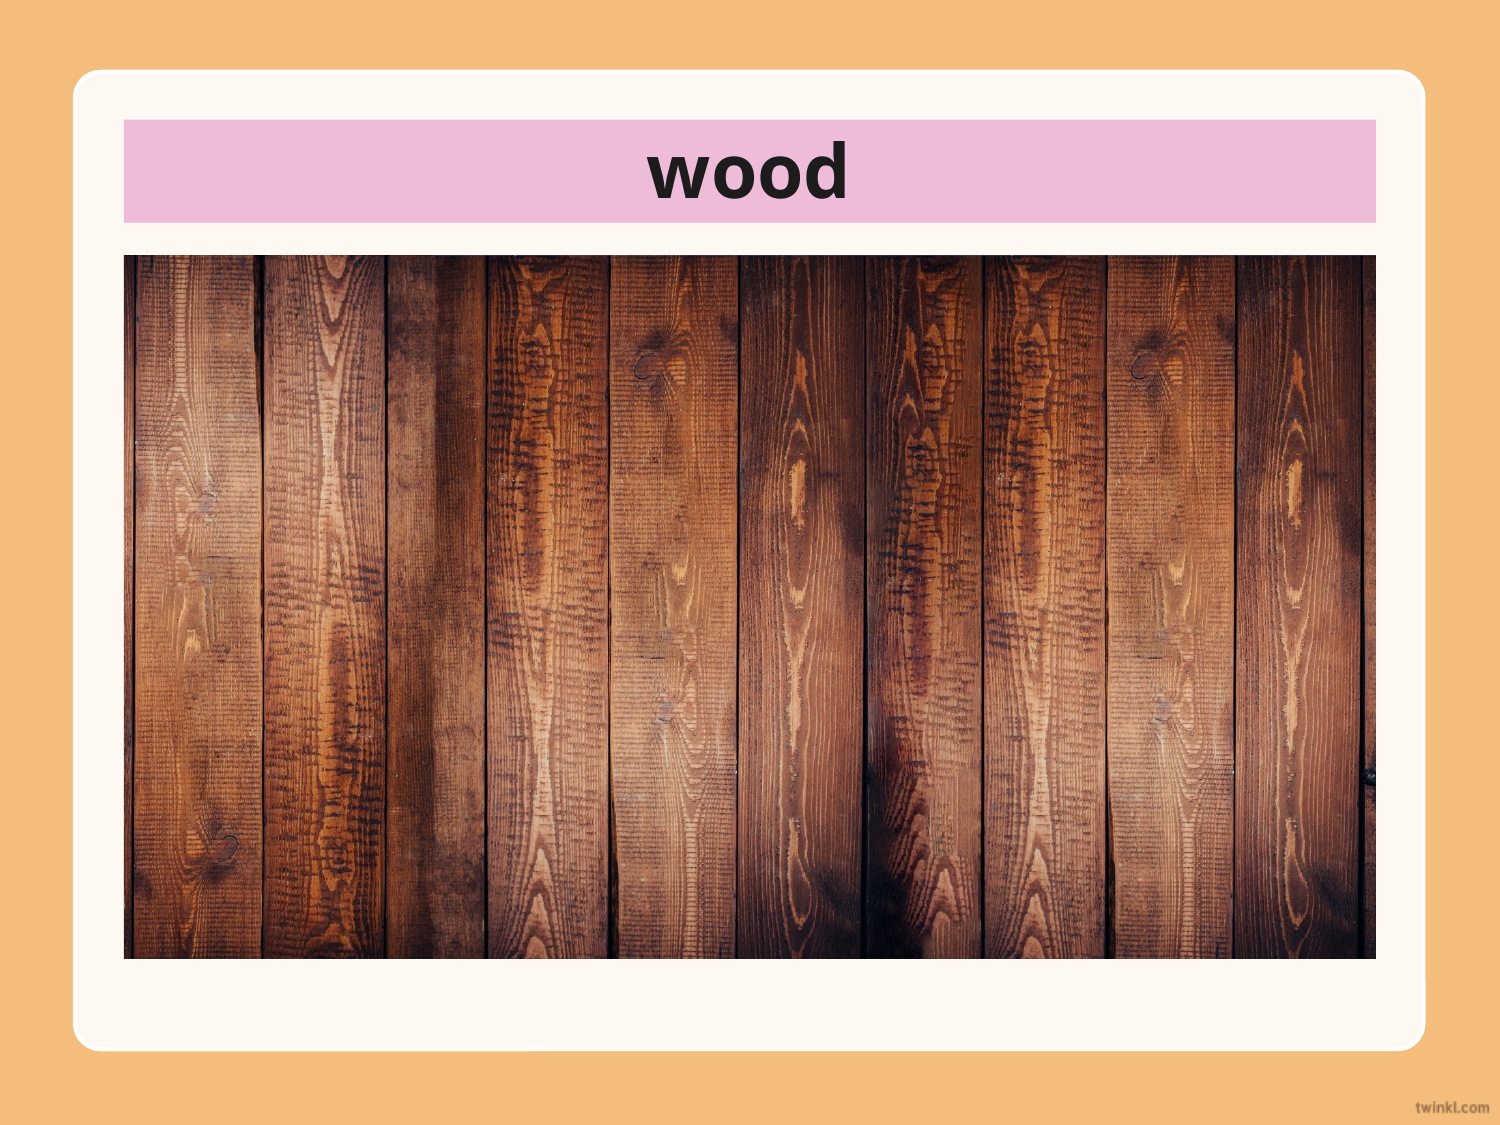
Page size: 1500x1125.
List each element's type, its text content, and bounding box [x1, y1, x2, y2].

picture [0, 0, 1500, 1125]
title wood [73, 90, 1426, 258]
